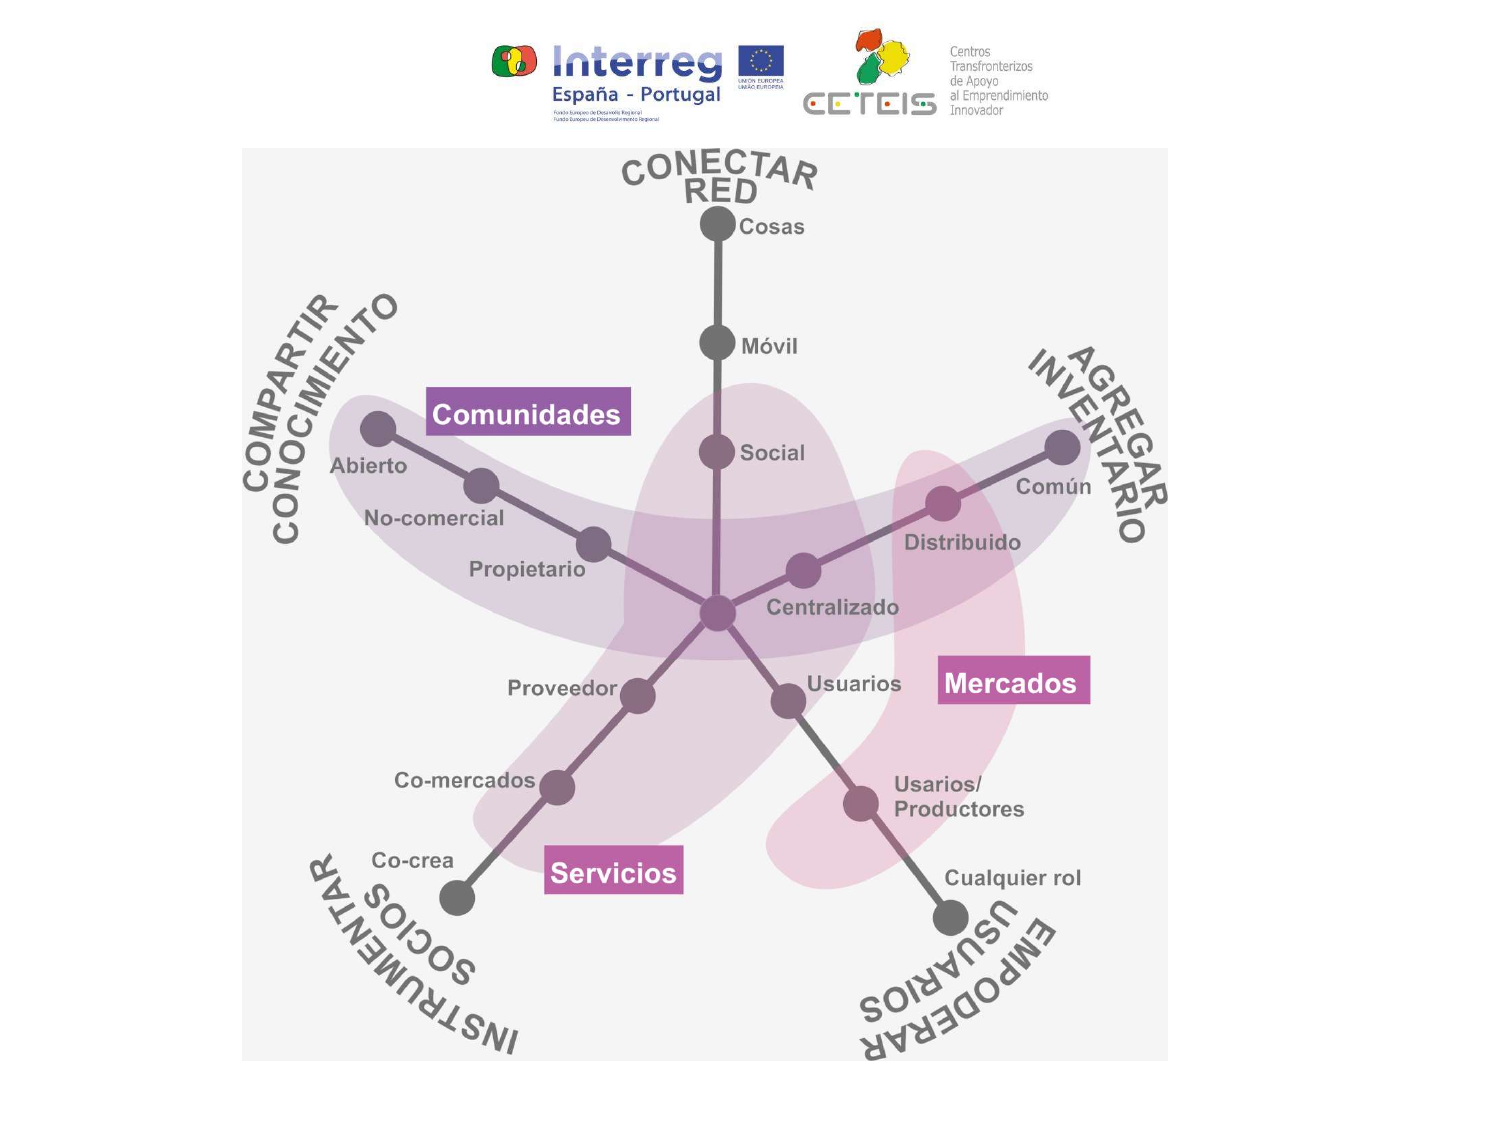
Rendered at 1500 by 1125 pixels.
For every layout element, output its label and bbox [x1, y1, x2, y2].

picture [241, 0, 1168, 1061]
